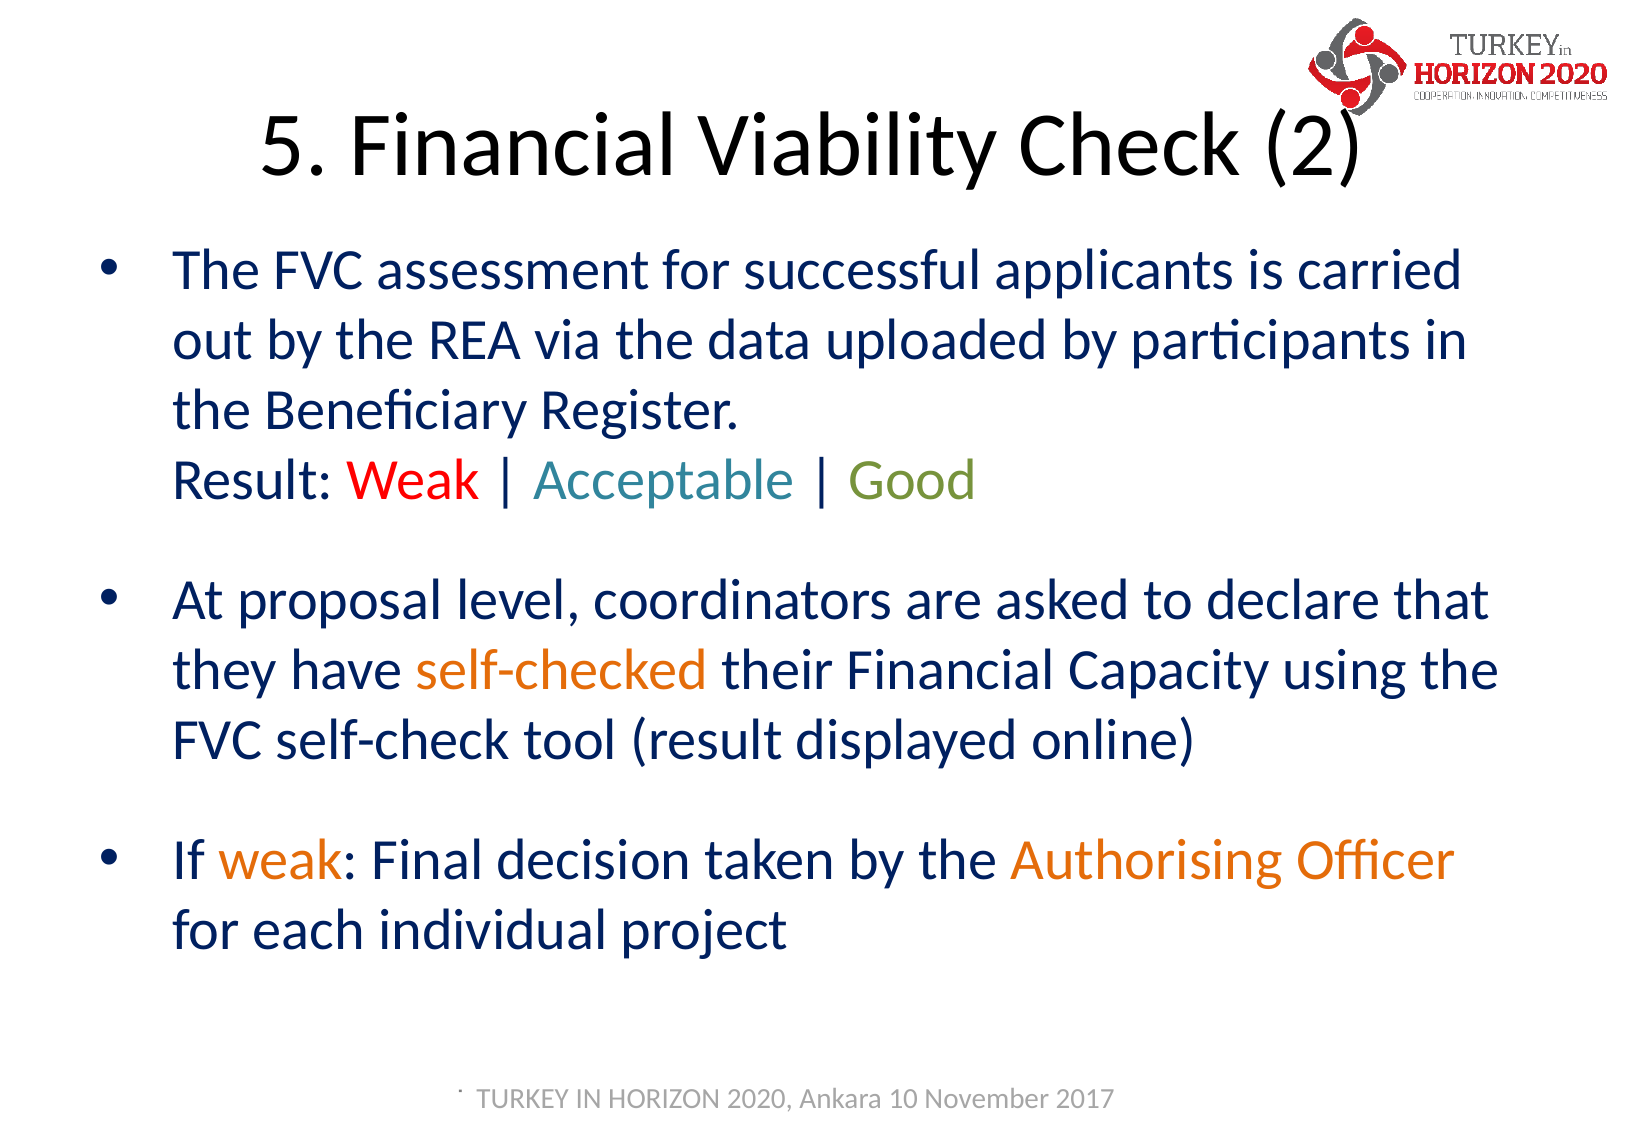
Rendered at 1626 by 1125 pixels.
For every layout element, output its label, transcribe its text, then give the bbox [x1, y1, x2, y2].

list The FVC assessment for successful applicants is carried out by the REA via the data uploaded by participants in the Beneficiary Register. Result: Weak | Acceptable | Good At proposal level, coordinators are asked to declare that they have self-checked their Financial Capacity using the FVC self-check tool (result displayed online) If weak: Final decision taken by the Authorising Officer for each individual project [81, 222, 1544, 971]
title 5. Financial Viability Check (2) [81, 45, 1544, 222]
picture [1303, 10, 1612, 126]
